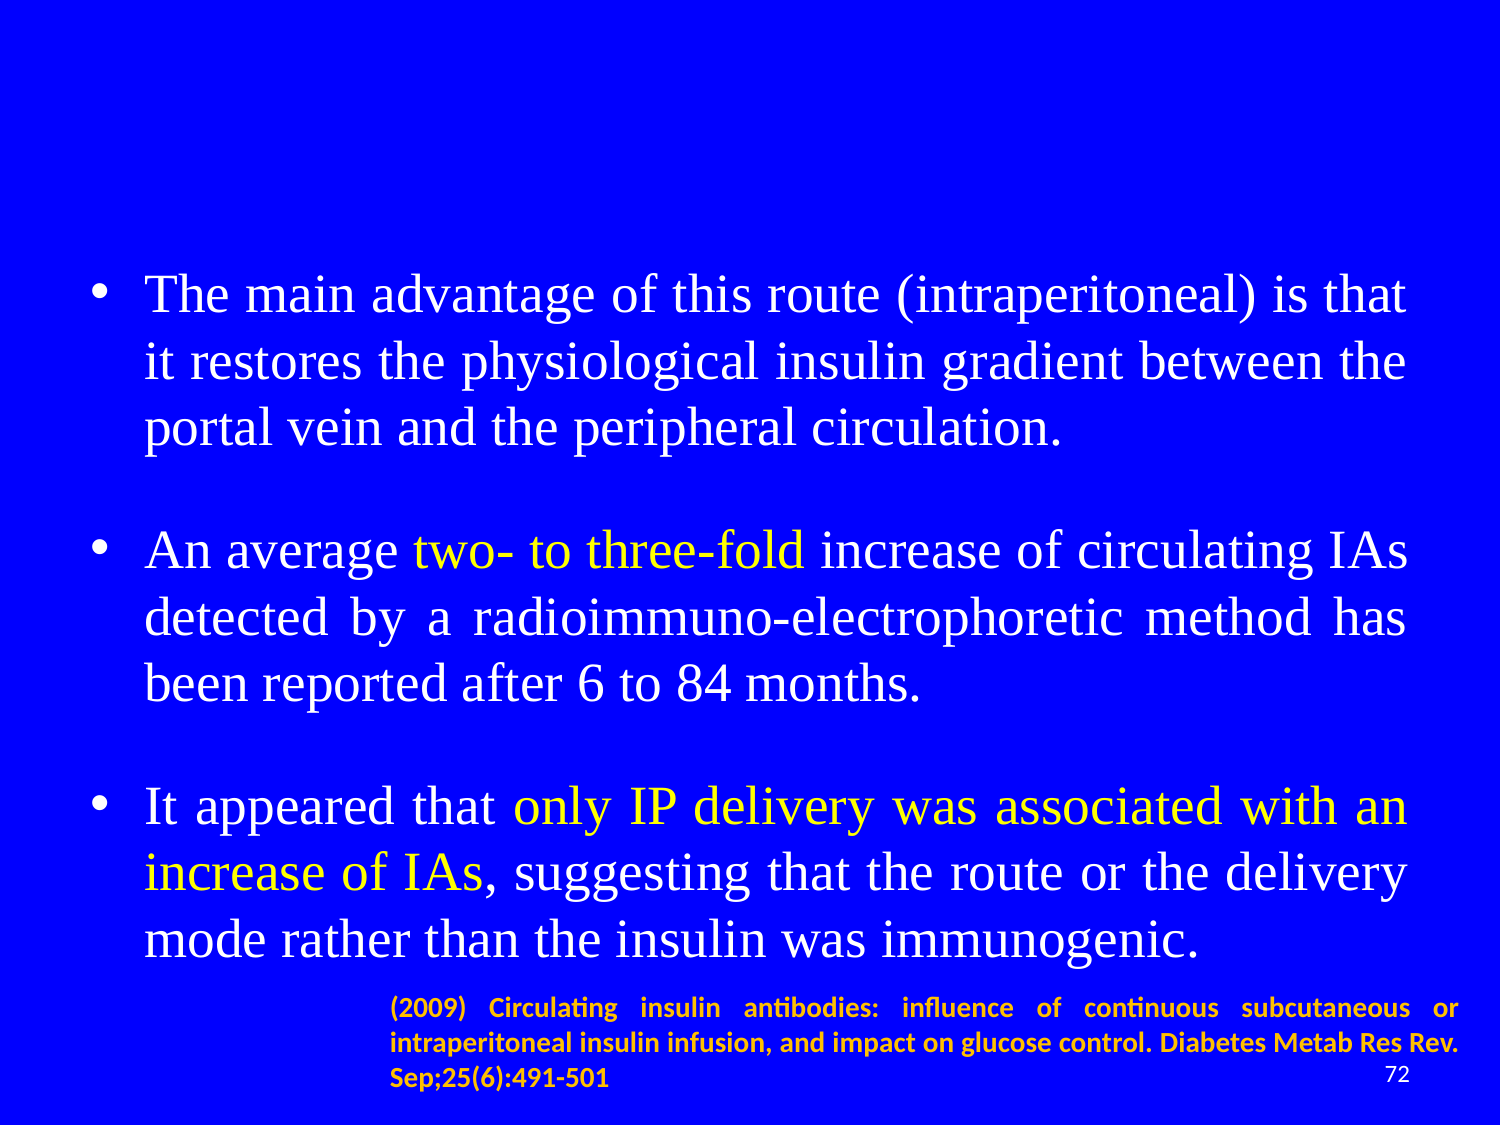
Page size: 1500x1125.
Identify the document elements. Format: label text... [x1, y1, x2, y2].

text_box (2009) Circulating insulin antibodies: influence of continuous subcutaneous or intraperitoneal insulin infusion, and impact on glucose control. Diabetes Metab Res Rev. Sep;25(6):491-501 [375, 980, 1475, 1125]
list The main advantage of this route (intraperitoneal) is that it restores the physiological insulin gradient between the portal vein and the peripheral circulation. An average two- to three-fold increase of circulating IAs detected by a radioimmuno-electrophoretic method has been reported after 6 to 84 months. It appeared that only IP delivery was associated with an increase of IAs, suggesting that the route or the delivery mode rather than the insulin was immunogenic. [75, 249, 1425, 993]
